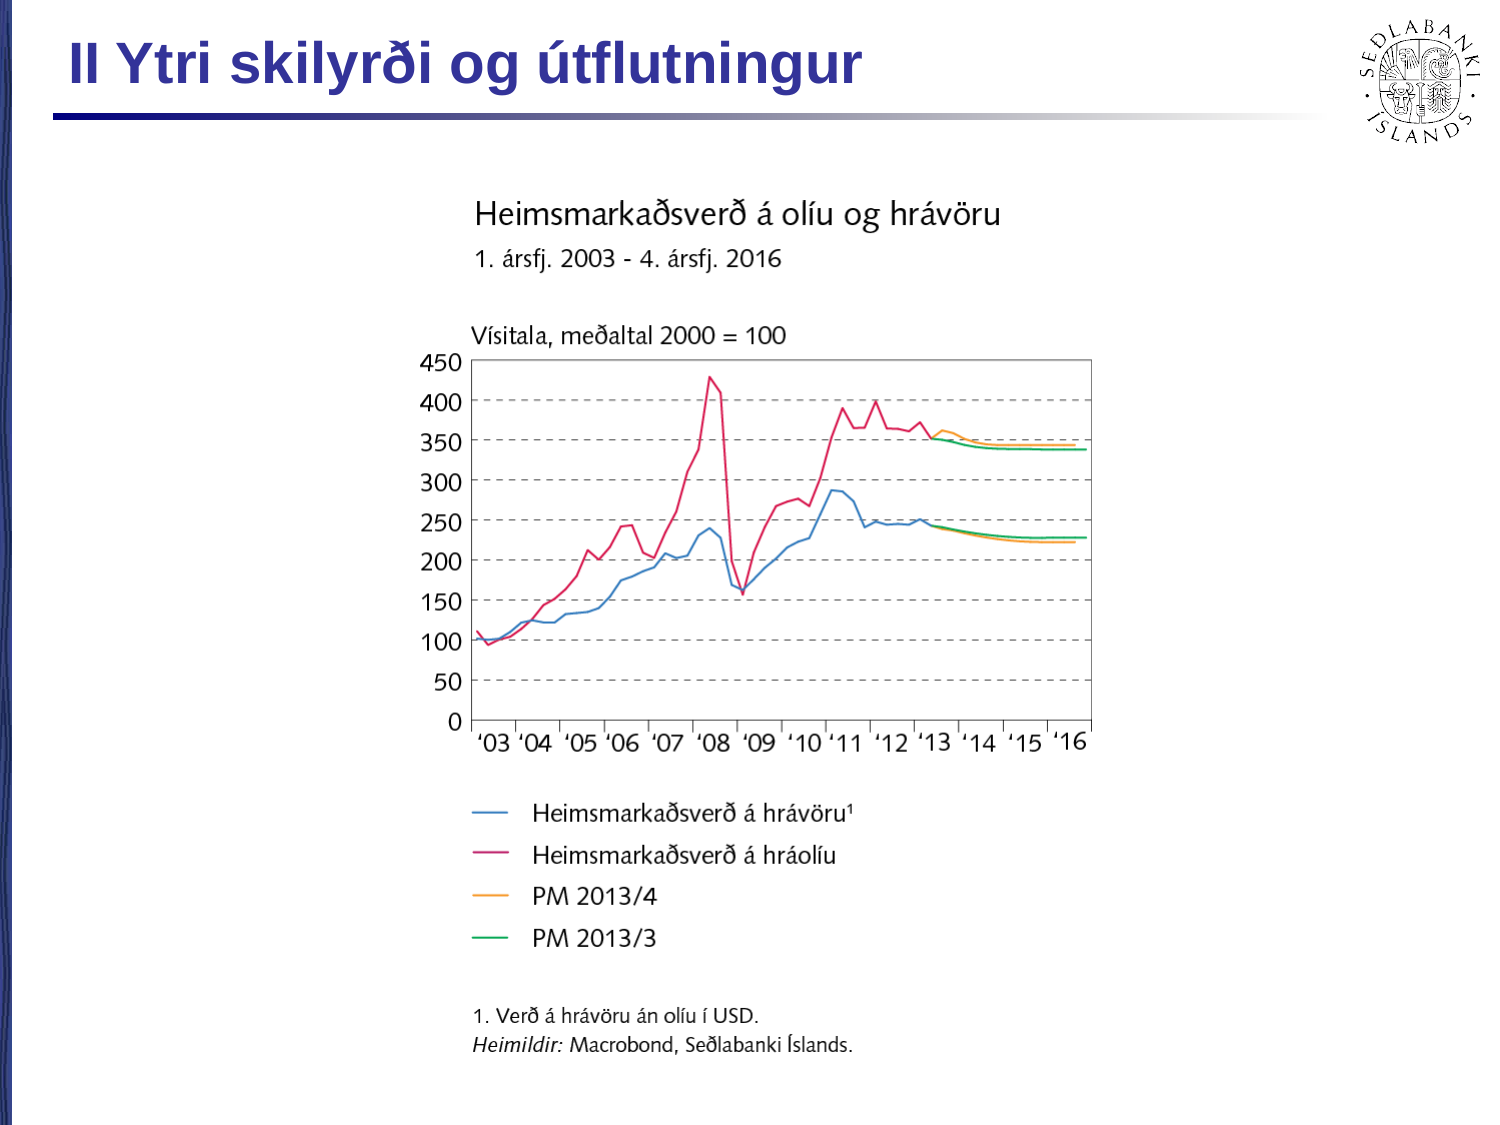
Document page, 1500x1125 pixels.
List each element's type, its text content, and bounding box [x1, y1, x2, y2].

picture [1357, 18, 1482, 149]
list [420, 151, 1092, 1057]
title II Ytri skilyrði og útflutningur [52, 10, 1330, 111]
picture [0, 0, 12, 1125]
